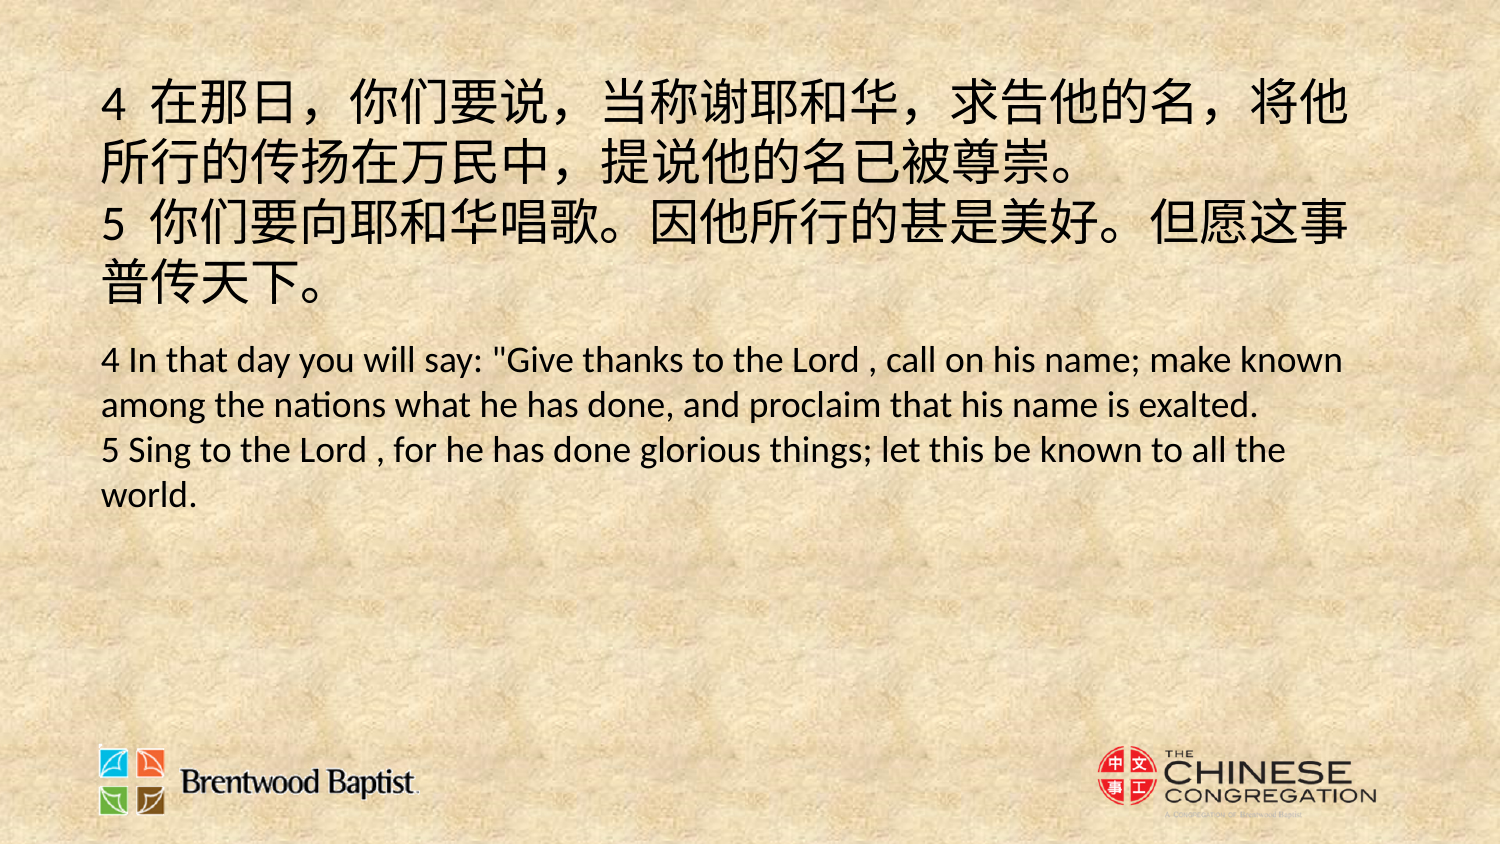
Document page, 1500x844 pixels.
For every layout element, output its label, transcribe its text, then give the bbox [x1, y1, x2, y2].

text_box 4 在那日，你们要说，当称谢耶和华，求告他的名，将他所行的传扬在万民中，提说他的名已被尊崇。 5 你们要向耶和华唱歌。因他所行的甚是美好。但愿这事普传天下。 4 In that day you will say: "Give thanks to the Lord , call on his name; make known among the nations what he has done, and proclaim that his name is exalted. 5 Sing to the Lord , for he has done glorious things; let this be known to all the world. [85, 62, 1407, 568]
picture [0, 0, 1500, 844]
